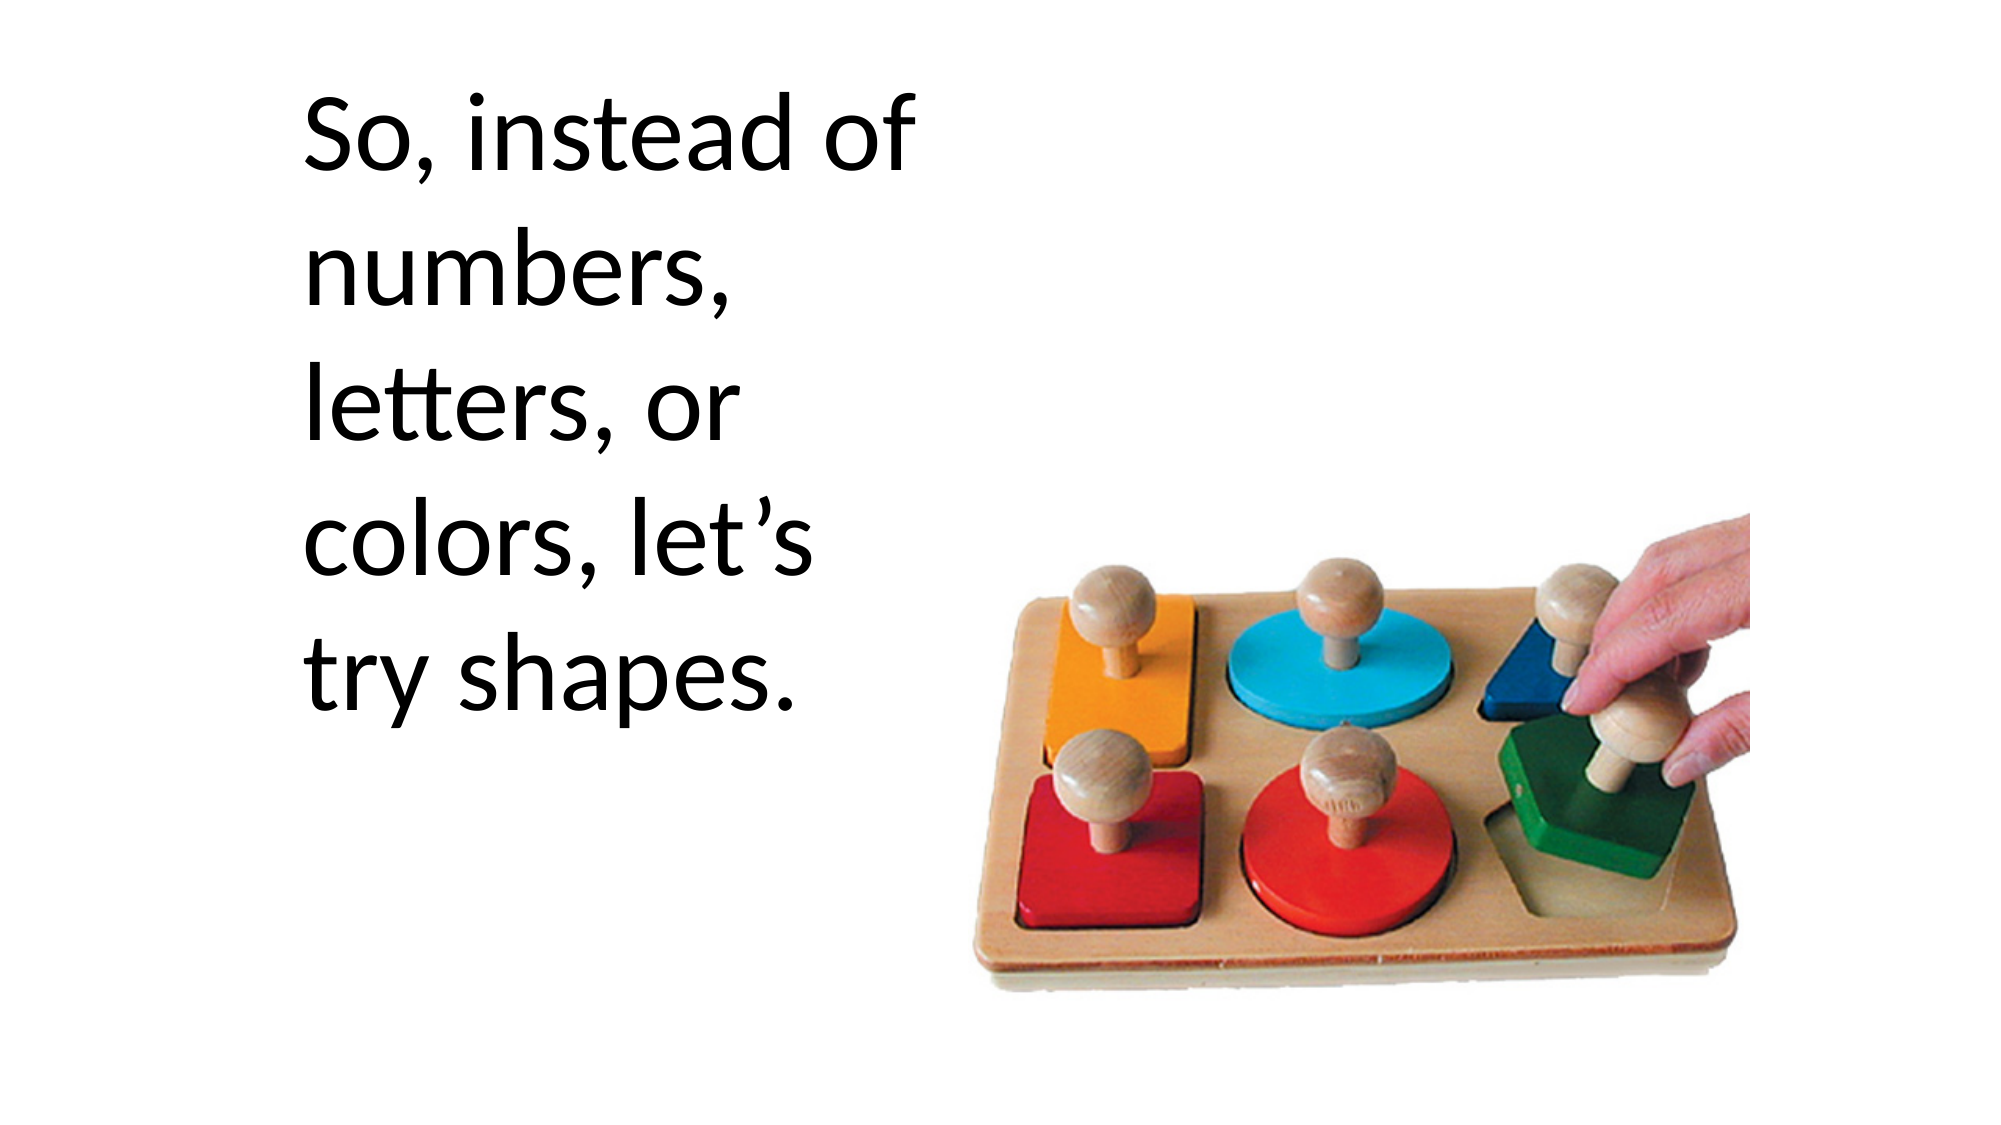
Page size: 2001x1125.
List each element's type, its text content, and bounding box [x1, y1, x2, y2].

picture [968, 462, 1751, 1088]
list So, instead of numbers, letters, or colors, let’s try shapes. [287, 50, 963, 793]
